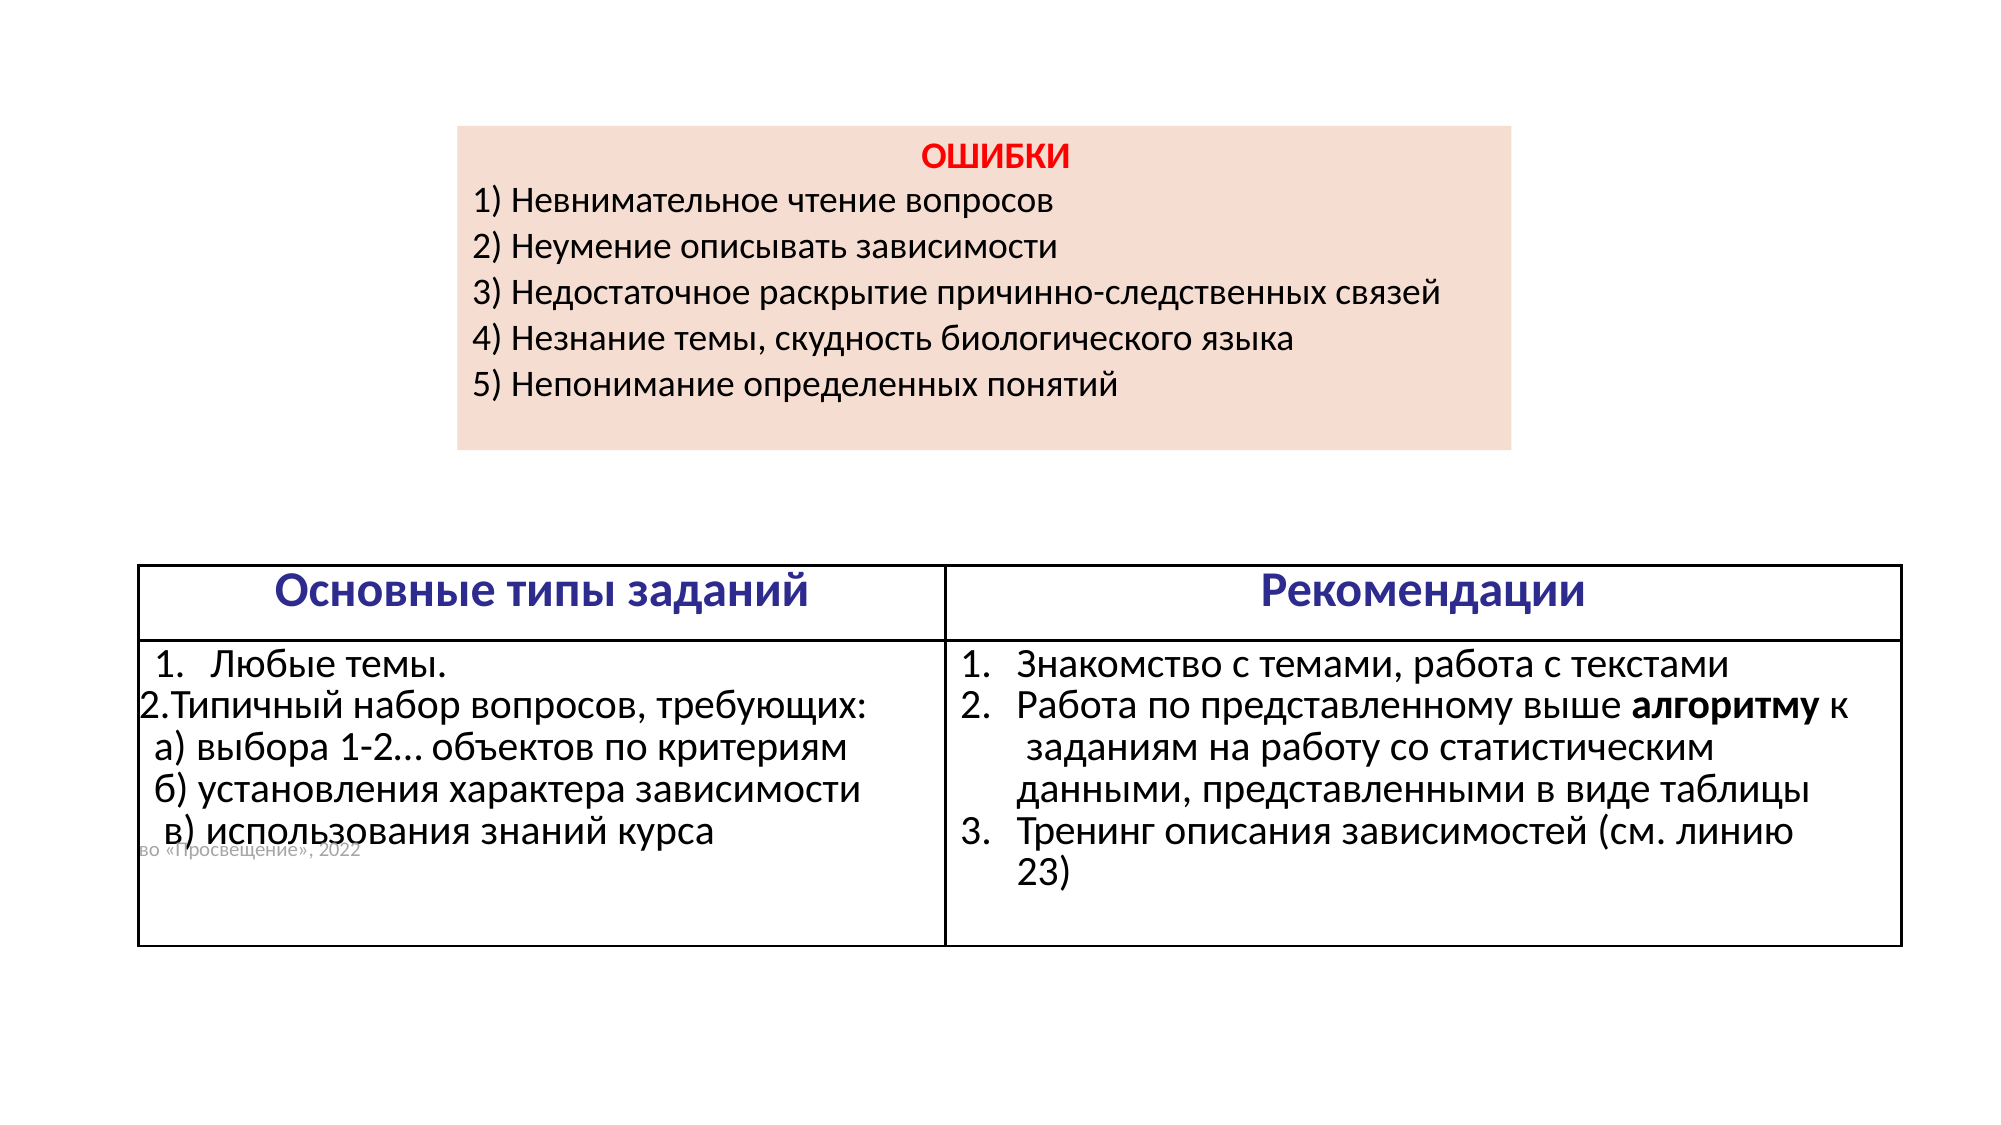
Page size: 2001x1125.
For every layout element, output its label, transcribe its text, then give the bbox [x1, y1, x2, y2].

text_box ОШИБКИ Невнимательное чтение вопросов Неумение описывать зависимости Недостаточное раскрытие причинно-следственных связей Незнание темы, скудность биологического языка Непонимание определенных понятий [457, 125, 1512, 451]
table_cell Любые темы. Типичный набор вопросов, требующих: а) выбора 1-2… объектов по критериям б) установления характера зависимости в) использования знаний курса во «Просвещение», 2022 [140, 642, 944, 945]
table_cell Знакомство с темами, работа с текстами Работа по представленному выше алгоритму к заданиям на работу со статистическим данными, представленными в виде таблицы Тренинг описания зависимостей (см. линию 23) [947, 642, 1900, 945]
table_header Рекомендации [947, 567, 1900, 639]
table_header Основные типы заданий [140, 567, 944, 639]
